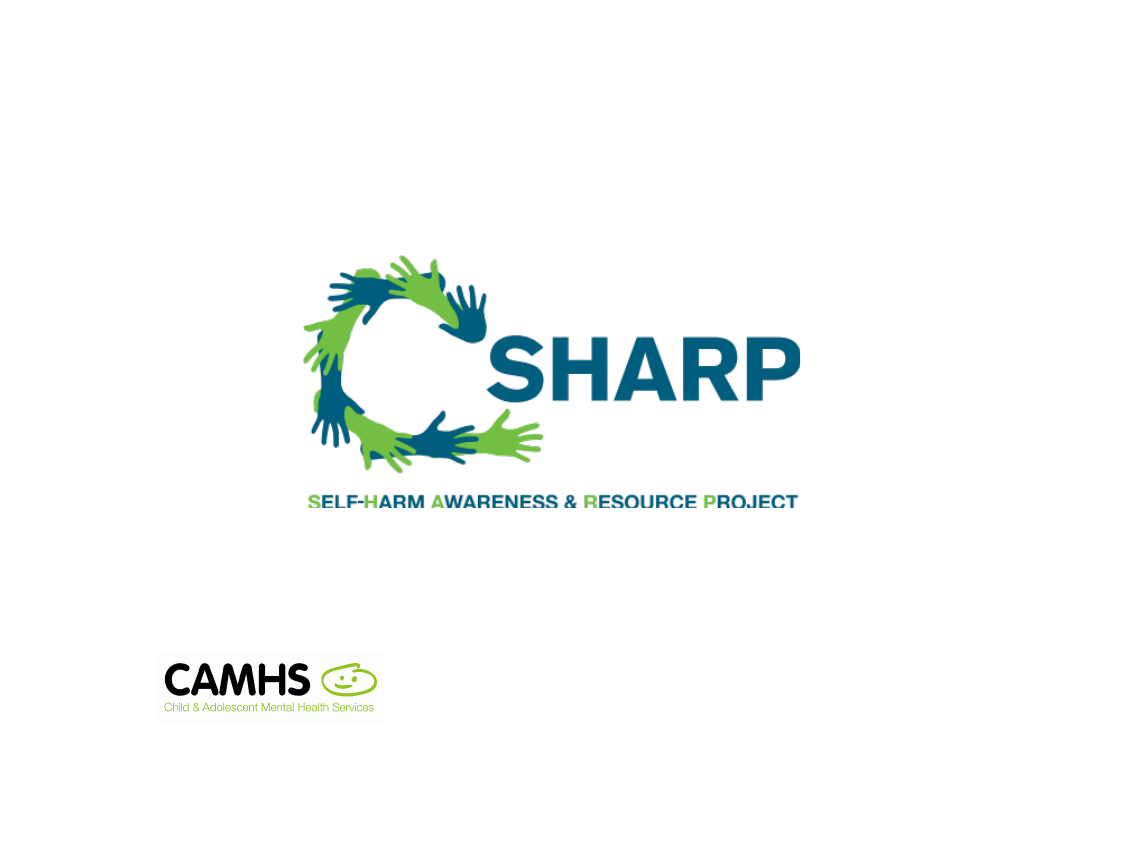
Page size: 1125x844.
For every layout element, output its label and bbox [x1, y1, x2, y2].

picture [762, 349, 786, 369]
picture [735, 498, 742, 508]
picture [659, 498, 665, 508]
picture [628, 498, 635, 508]
picture [156, 650, 384, 723]
picture [303, 255, 801, 508]
picture [467, 500, 472, 508]
